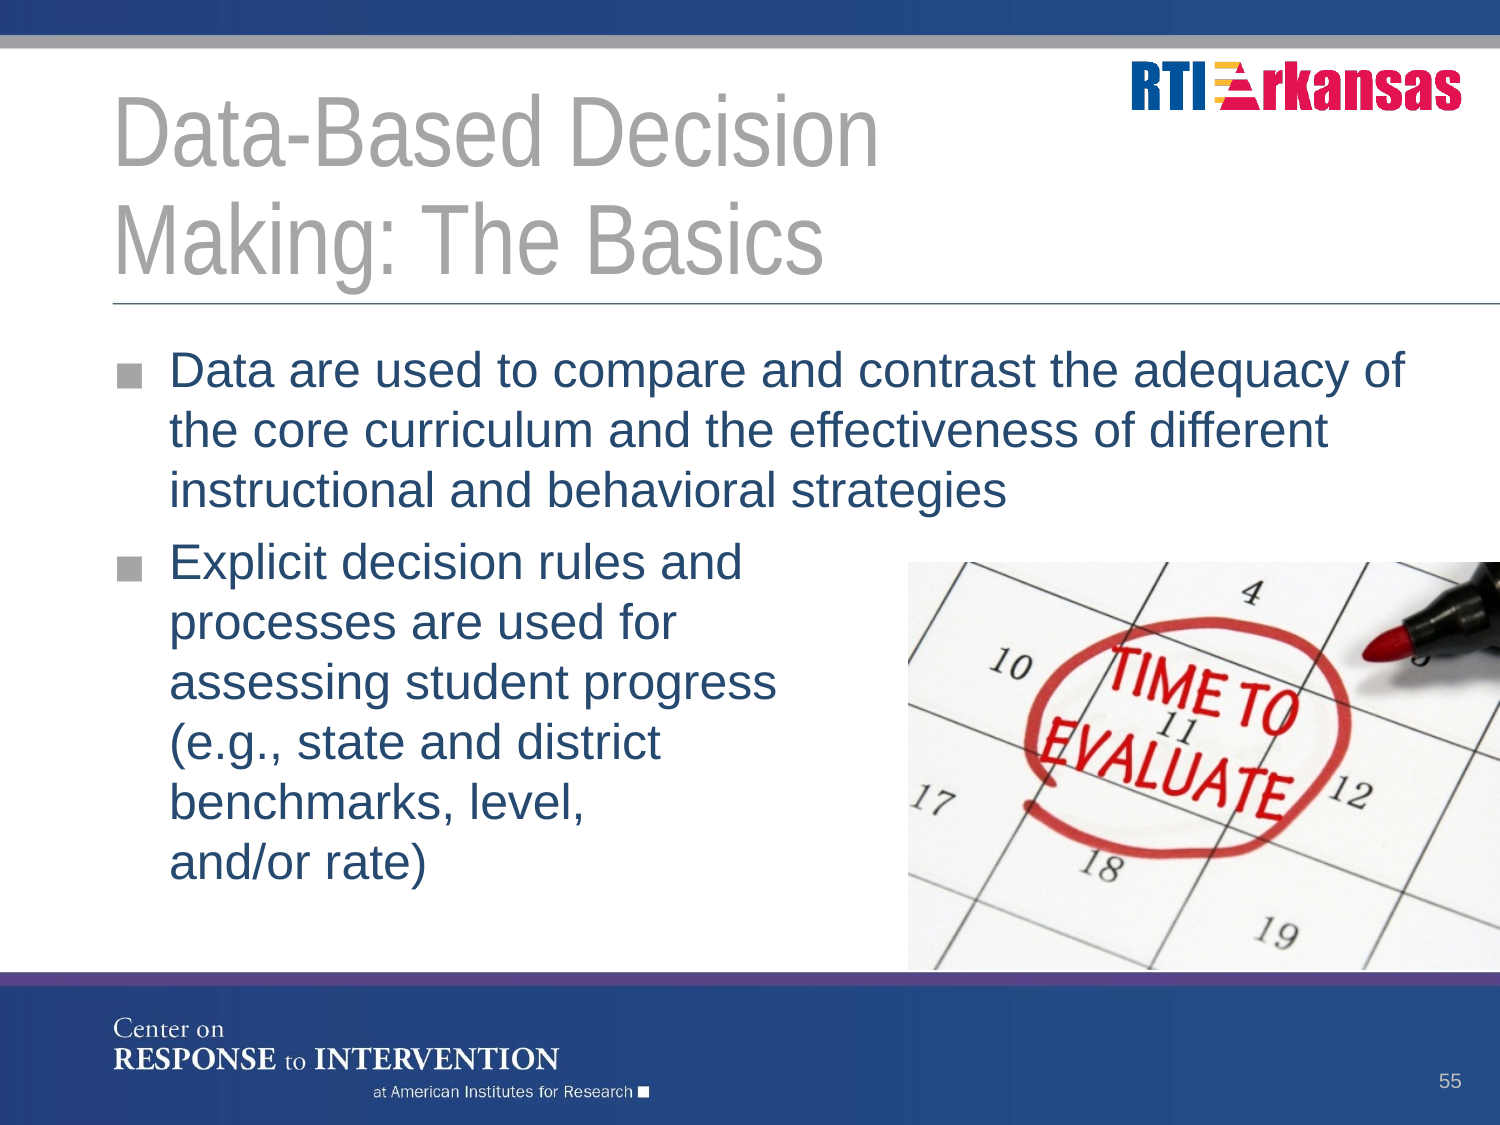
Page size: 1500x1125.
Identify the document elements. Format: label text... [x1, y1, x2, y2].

slide_number ‹#› [1436, 1067, 1462, 1093]
title Data-Based Decision Making: The Basics [112, 52, 1462, 296]
picture [0, 0, 1500, 1125]
list Data are used to compare and contrast the adequacy of the core curriculum and the effectiveness of different instructional and behavioral strategies Explicit decision rules and processes are used for assessing student progress (e.g., state and district benchmarks, level, and/or rate) [112, 337, 1462, 970]
